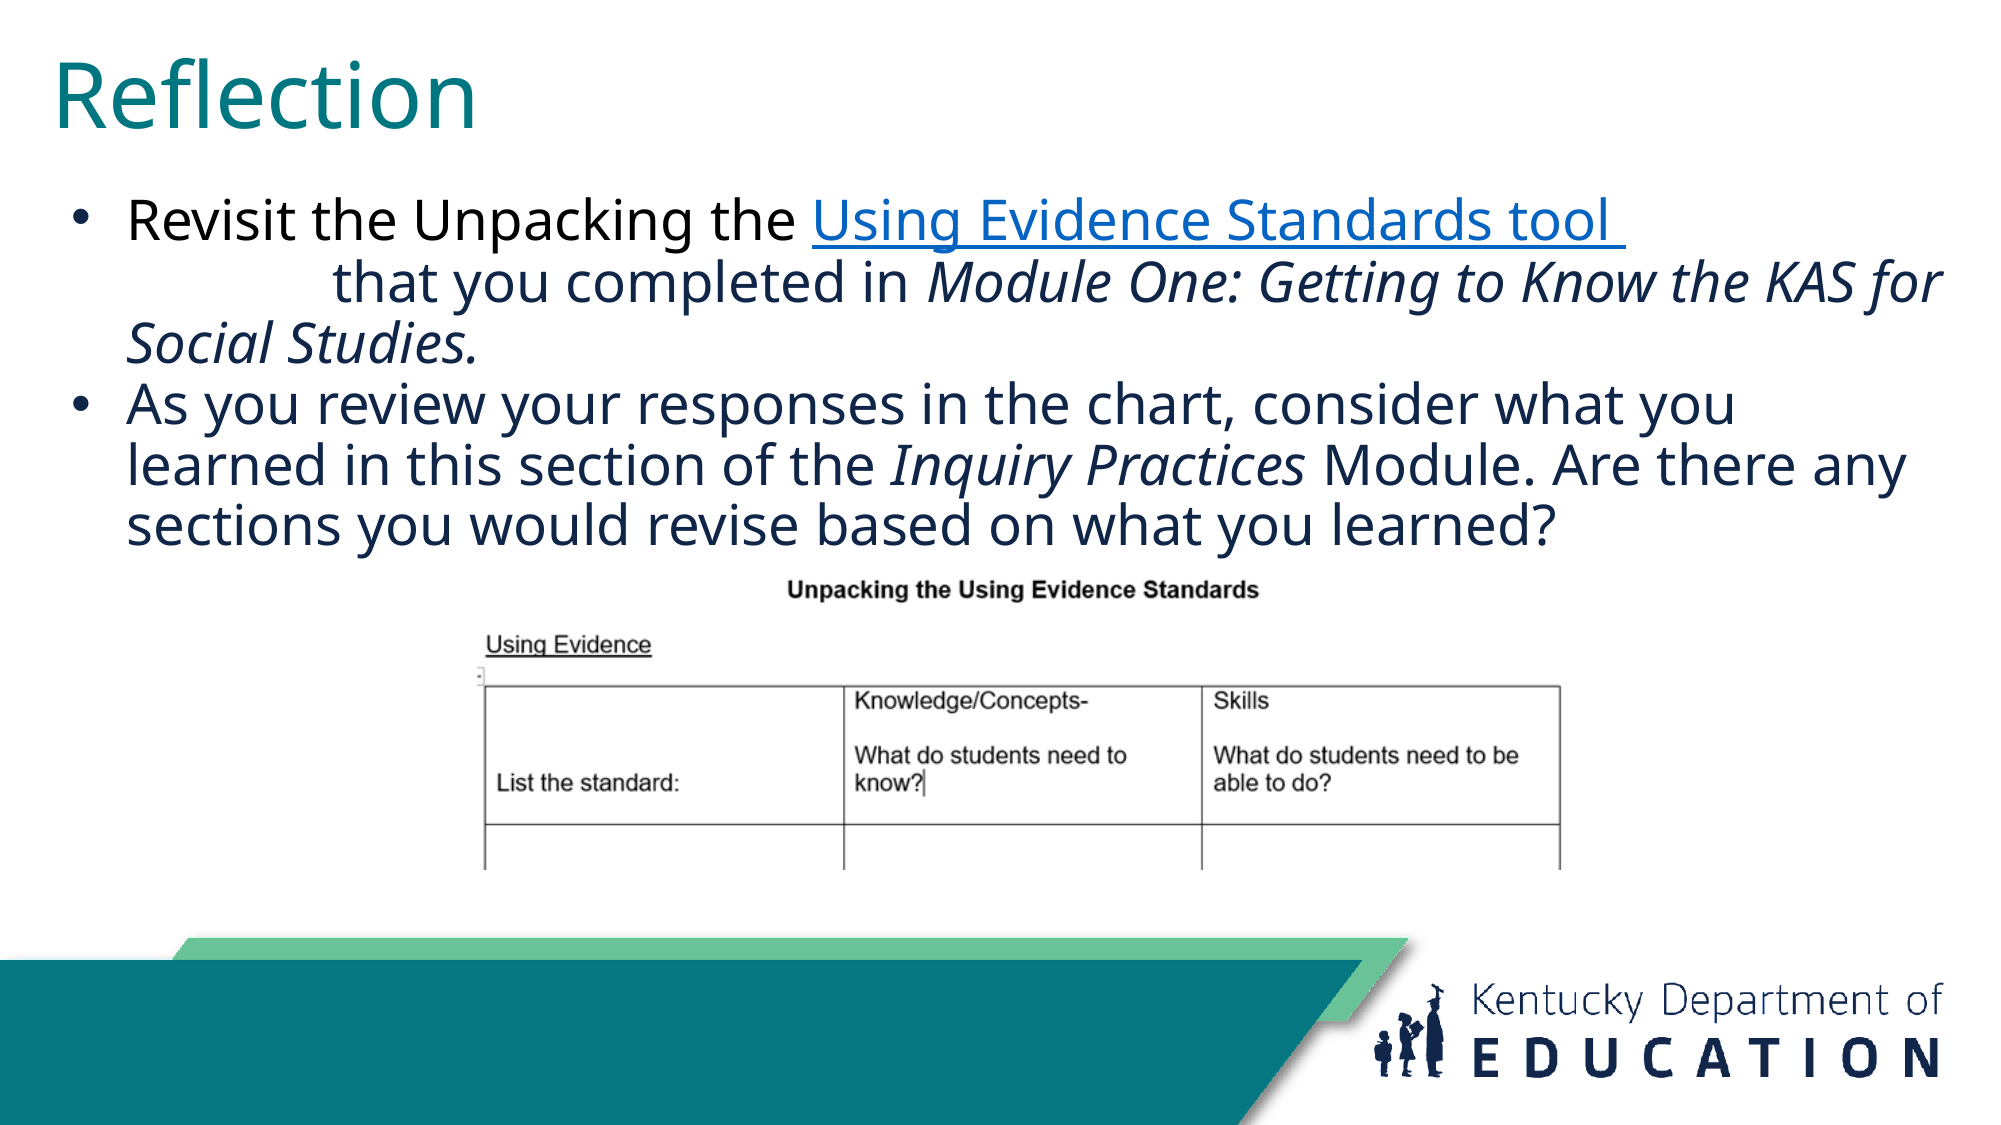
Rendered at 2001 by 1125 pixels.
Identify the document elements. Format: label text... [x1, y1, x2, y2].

title Reflection [36, 0, 1762, 177]
picture [0, 0, 2001, 1125]
list Revisit the Unpacking the Using Evidence Standards tool that you completed in Module One: Getting to Know the KAS for Social Studies. As you review your responses in the chart, consider what you learned in this section of the Inquiry Practices Module. Are there any sections you would revise based on what you learned? [36, 177, 1961, 948]
picture [477, 562, 1577, 870]
